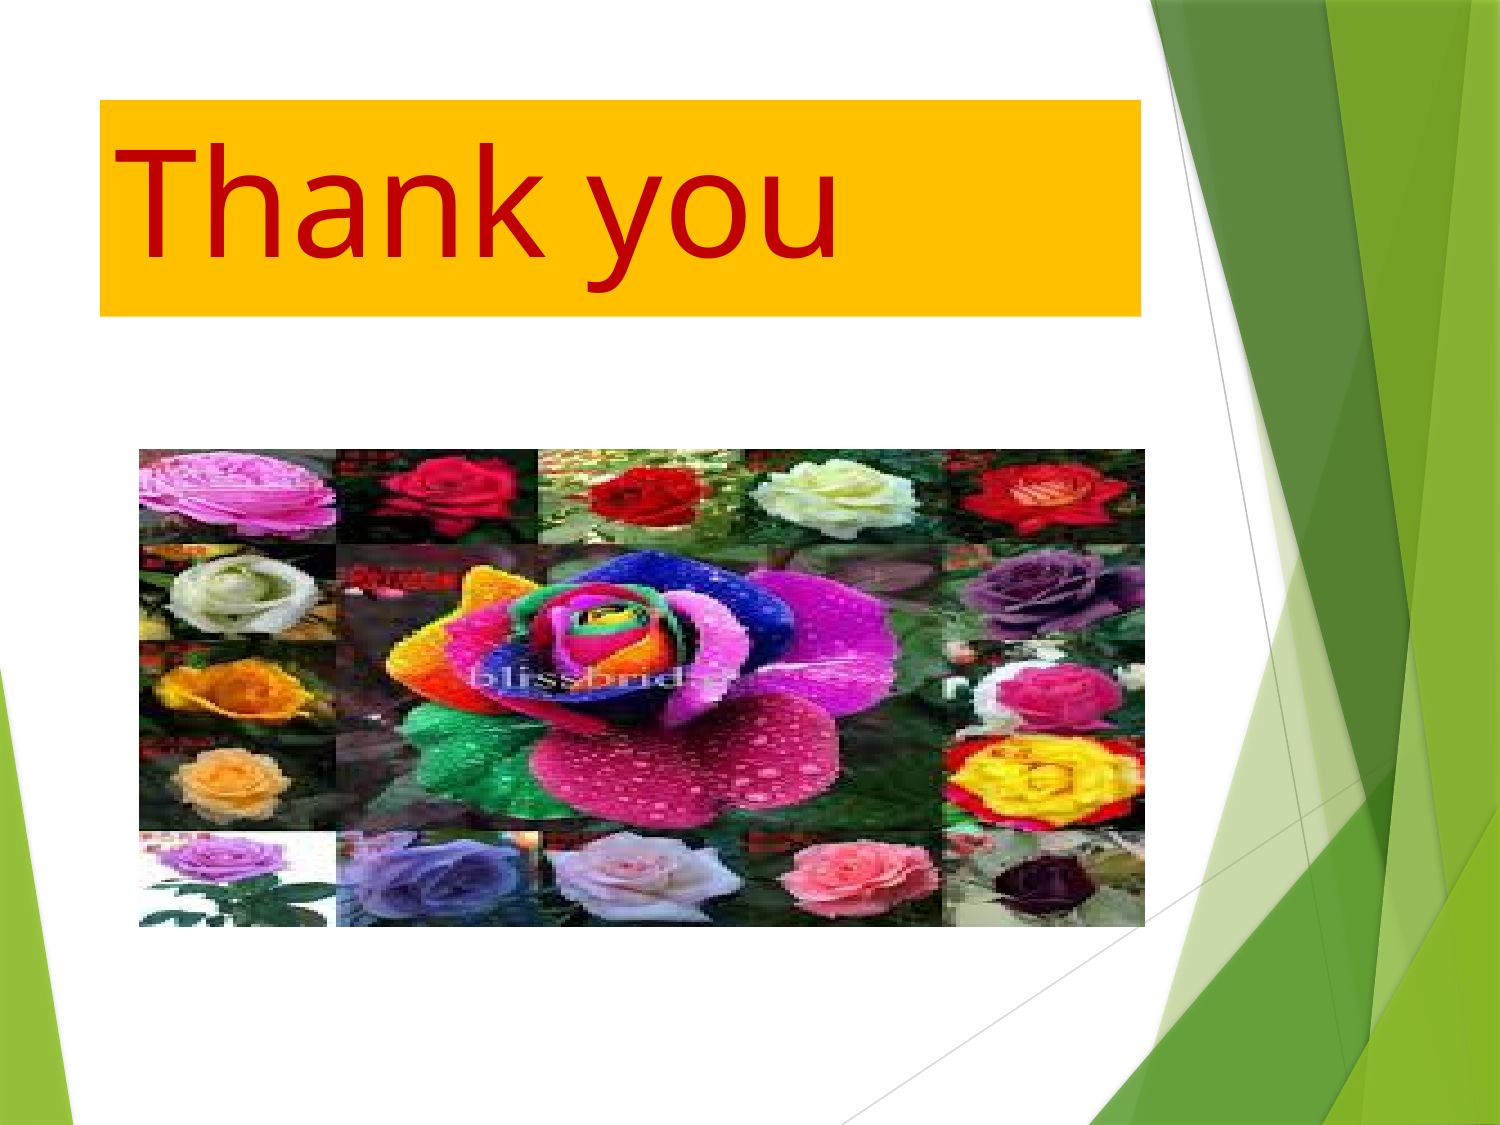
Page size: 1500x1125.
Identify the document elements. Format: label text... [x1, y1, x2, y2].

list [139, 449, 1145, 927]
title Thank you [99, 99, 1142, 317]
